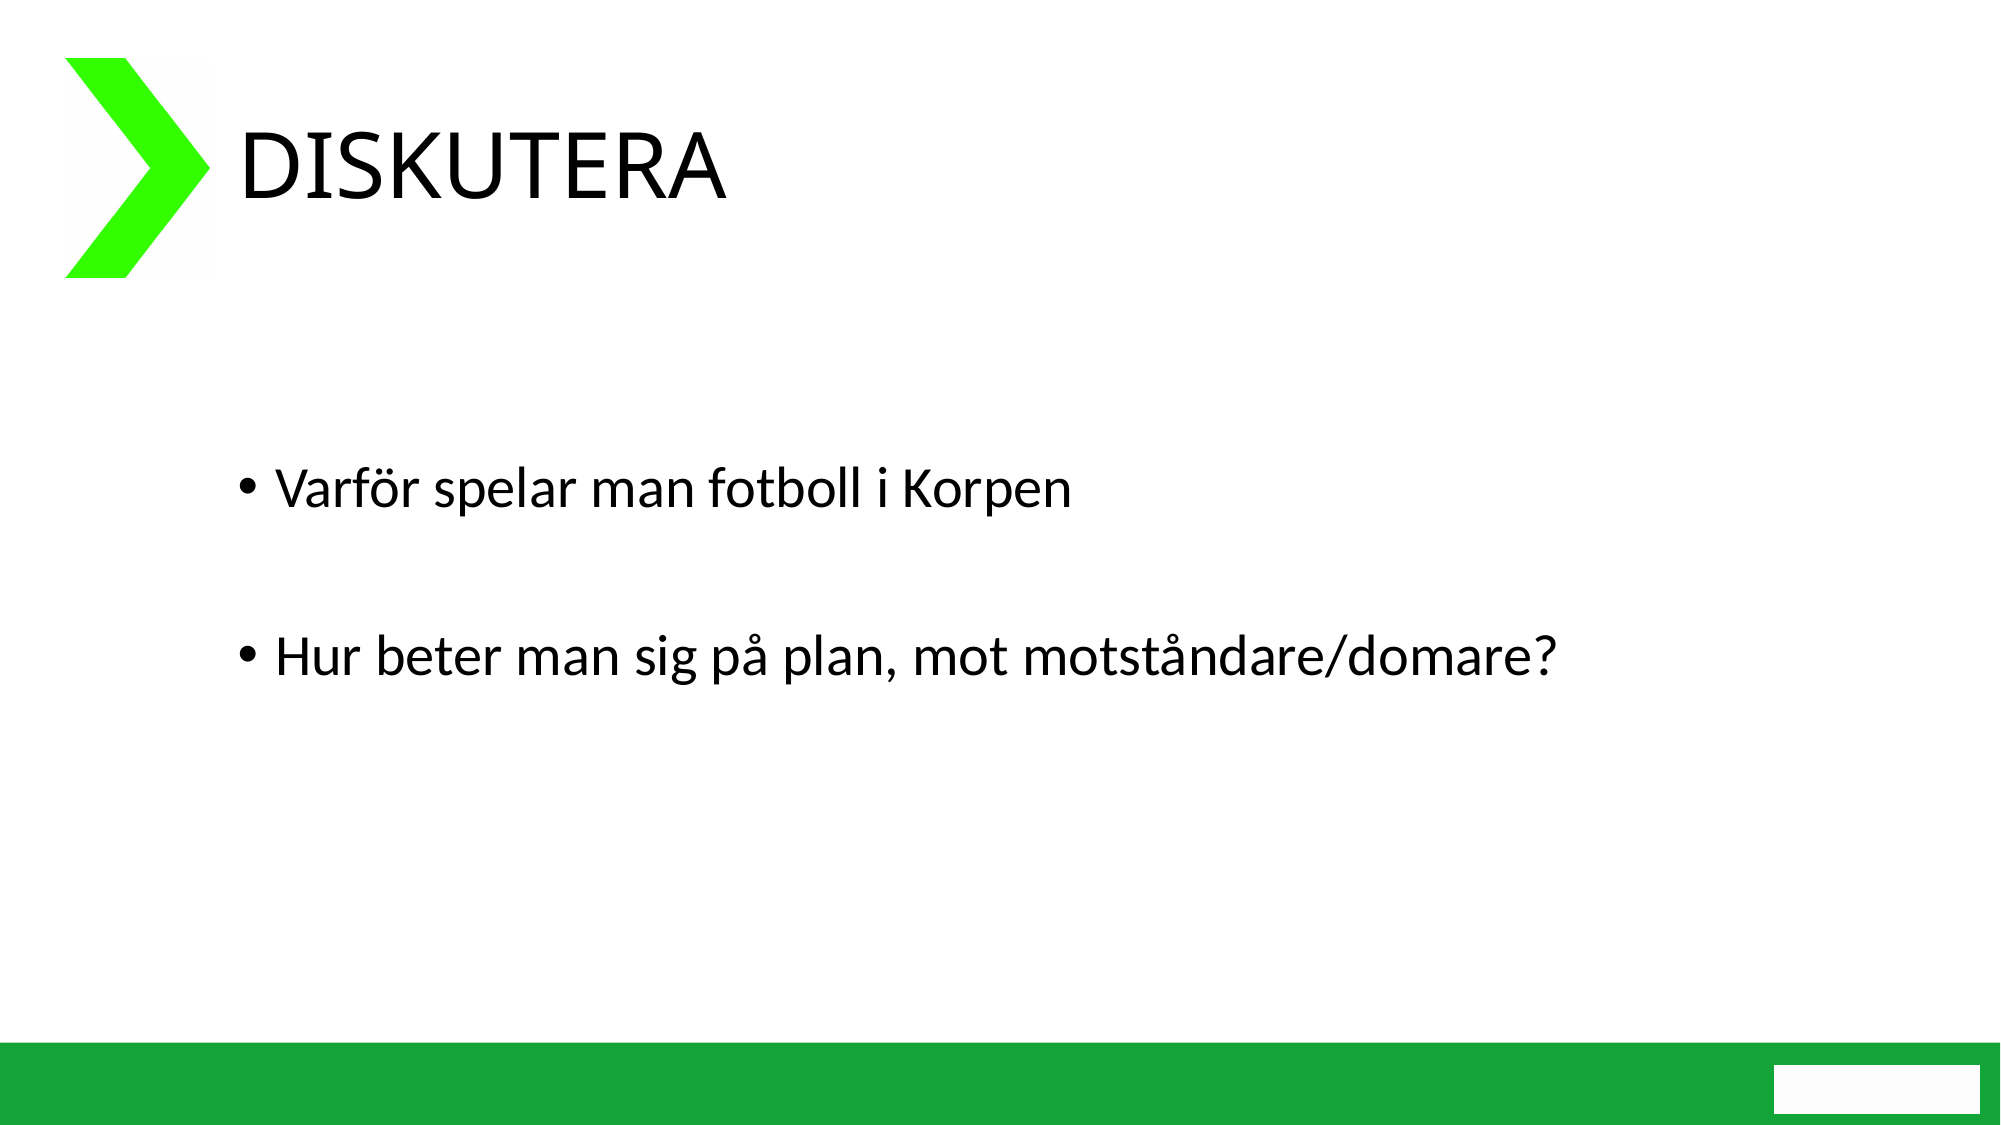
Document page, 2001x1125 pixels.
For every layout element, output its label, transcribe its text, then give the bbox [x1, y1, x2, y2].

title DISKUTERA [222, 59, 1948, 278]
list Varför spelar man fotboll i Korpen Hur beter man sig på plan, mot motståndare/domare? [222, 450, 1948, 1125]
picture [65, 58, 210, 278]
